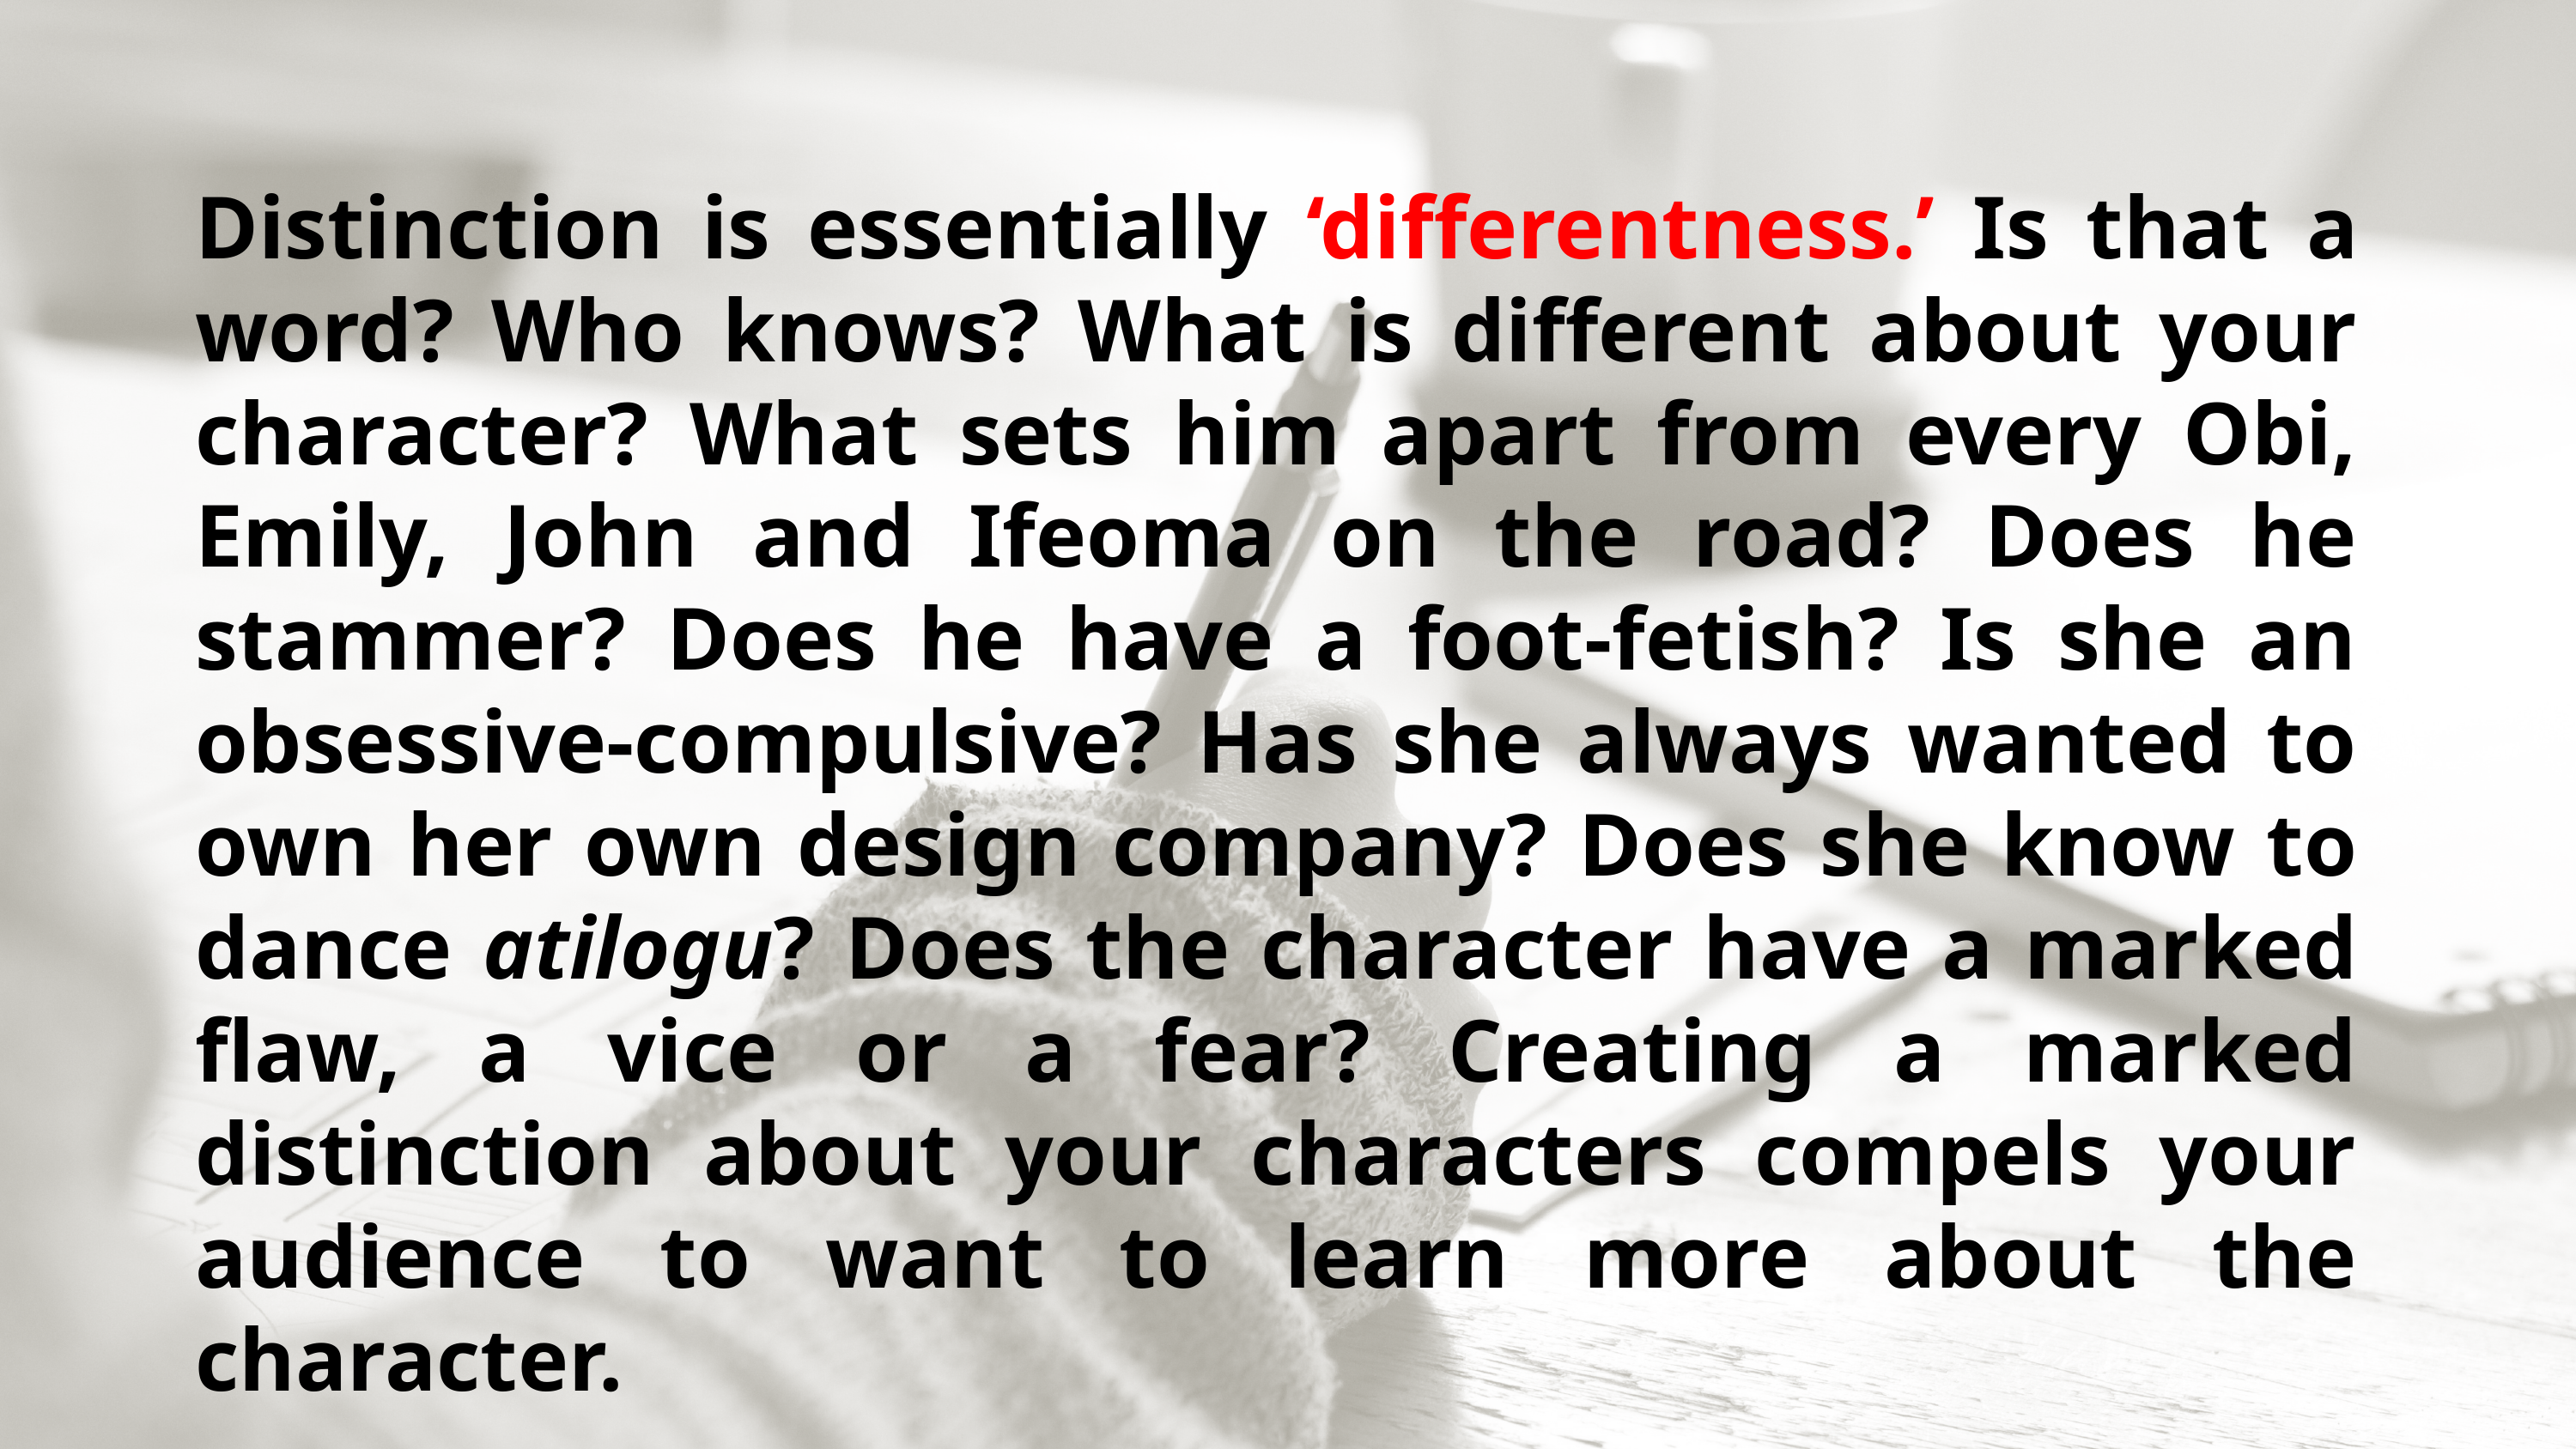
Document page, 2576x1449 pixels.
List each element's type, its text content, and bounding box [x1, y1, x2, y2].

text_box Distinction is essentially ‘differentness.’ Is that a word? Who knows? What is different about your character? What sets him apart from every Obi, Emily, John and Ifeoma on the road? Does he stammer? Does he have a foot-fetish? Is she an obsessive-compulsive? Has she always wanted to own her own design company? Does she know to dance atilogu? Does the character have a marked flaw, a vice or a fear? Creating a marked distinction about your characters compels your audience to want to learn more about the character. [182, 166, 2372, 1415]
text_box [0, 0, 2576, 1449]
